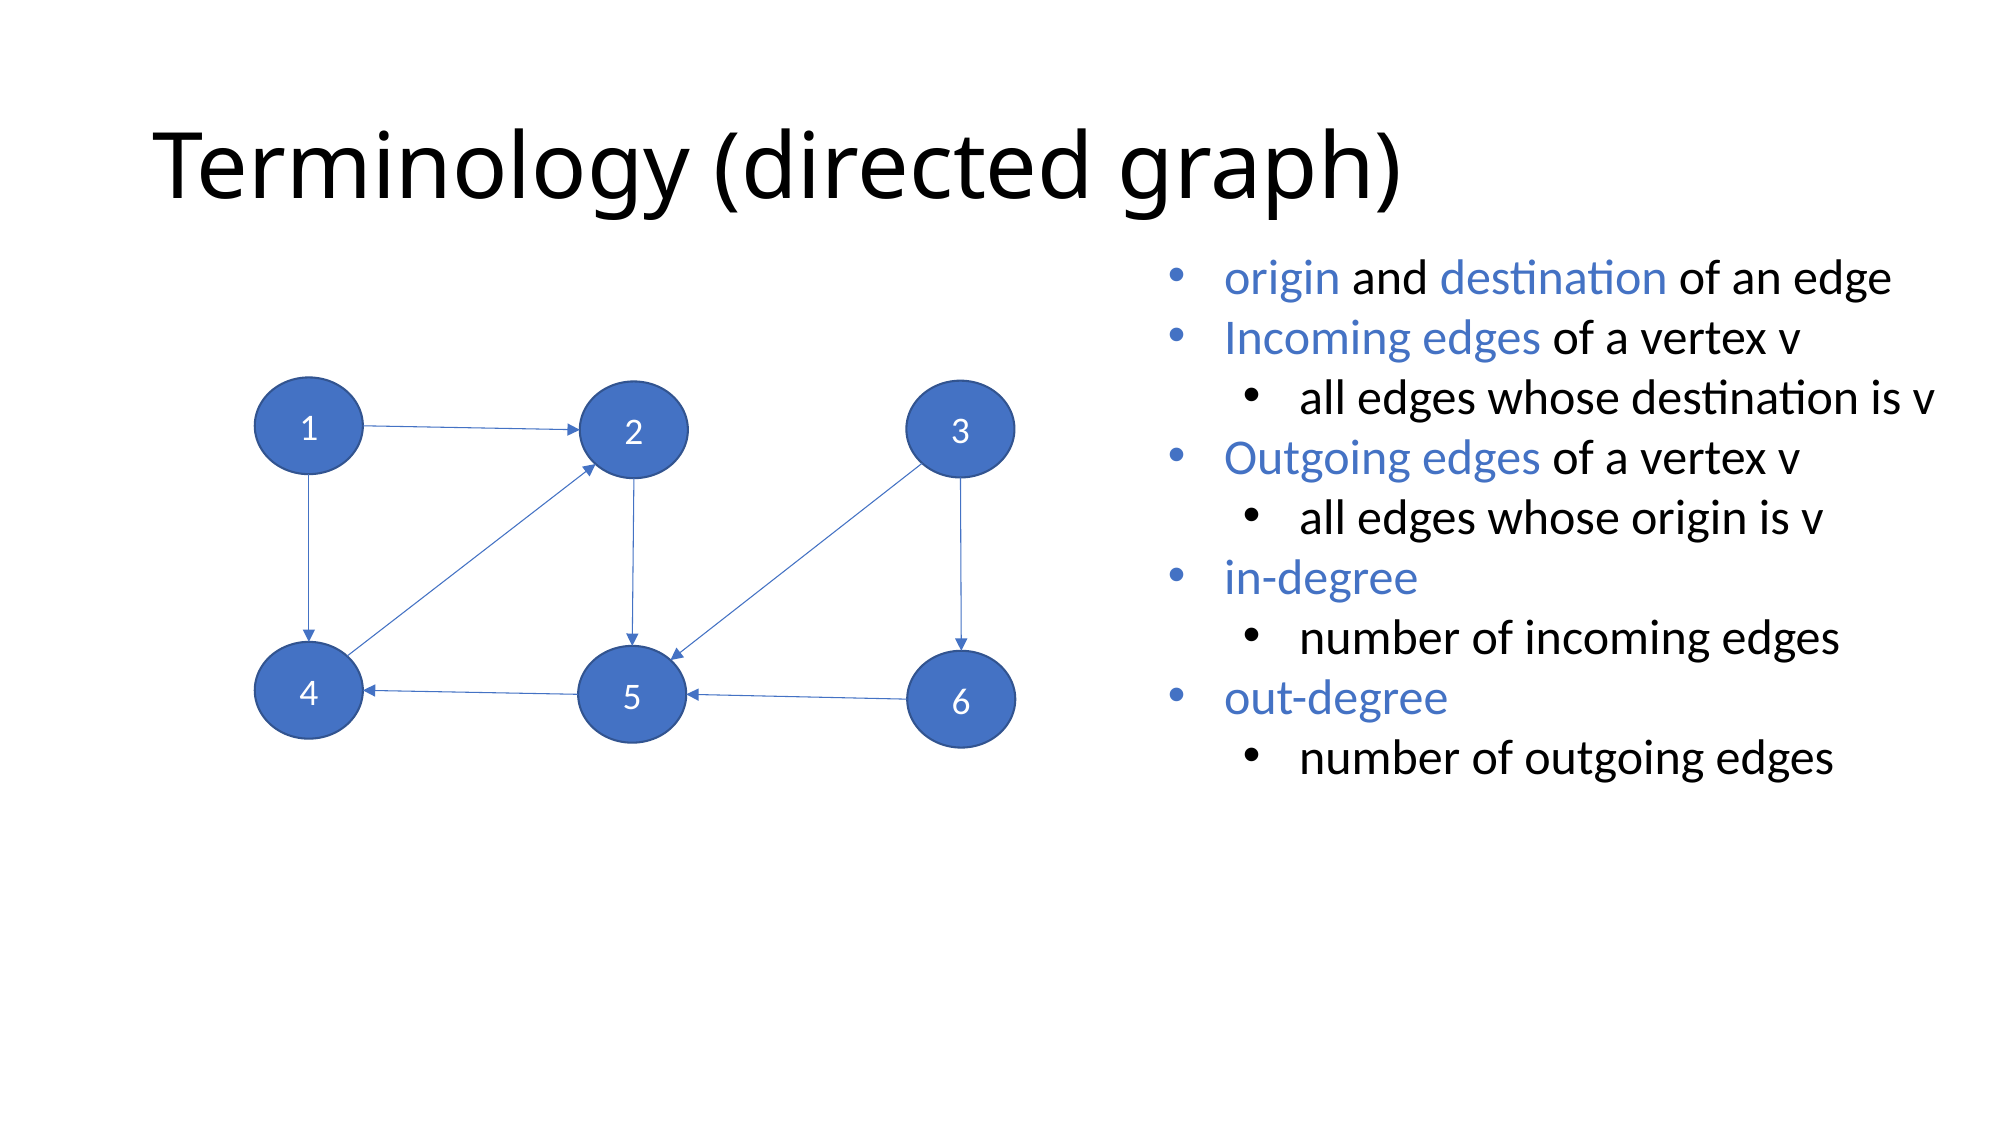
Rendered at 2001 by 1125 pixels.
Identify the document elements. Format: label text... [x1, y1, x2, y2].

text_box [362, 425, 580, 430]
text_box 4 [253, 640, 364, 740]
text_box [686, 694, 908, 700]
title Terminology (directed graph) [137, 59, 1863, 278]
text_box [362, 690, 579, 695]
text_box 1 [253, 376, 364, 476]
text_box origin and destination of an edge Incoming edges of a vertex v all edges whose destination is v Outgoing edges of a vertex v all edges whose origin is v in-degree number of incoming edges out-degree number of outgoing edges [1153, 237, 1955, 792]
text_box 2 [578, 380, 689, 480]
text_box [347, 463, 596, 657]
text_box 6 [906, 649, 1017, 749]
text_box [670, 463, 923, 661]
text_box 3 [905, 379, 1016, 479]
text_box 5 [577, 644, 688, 744]
